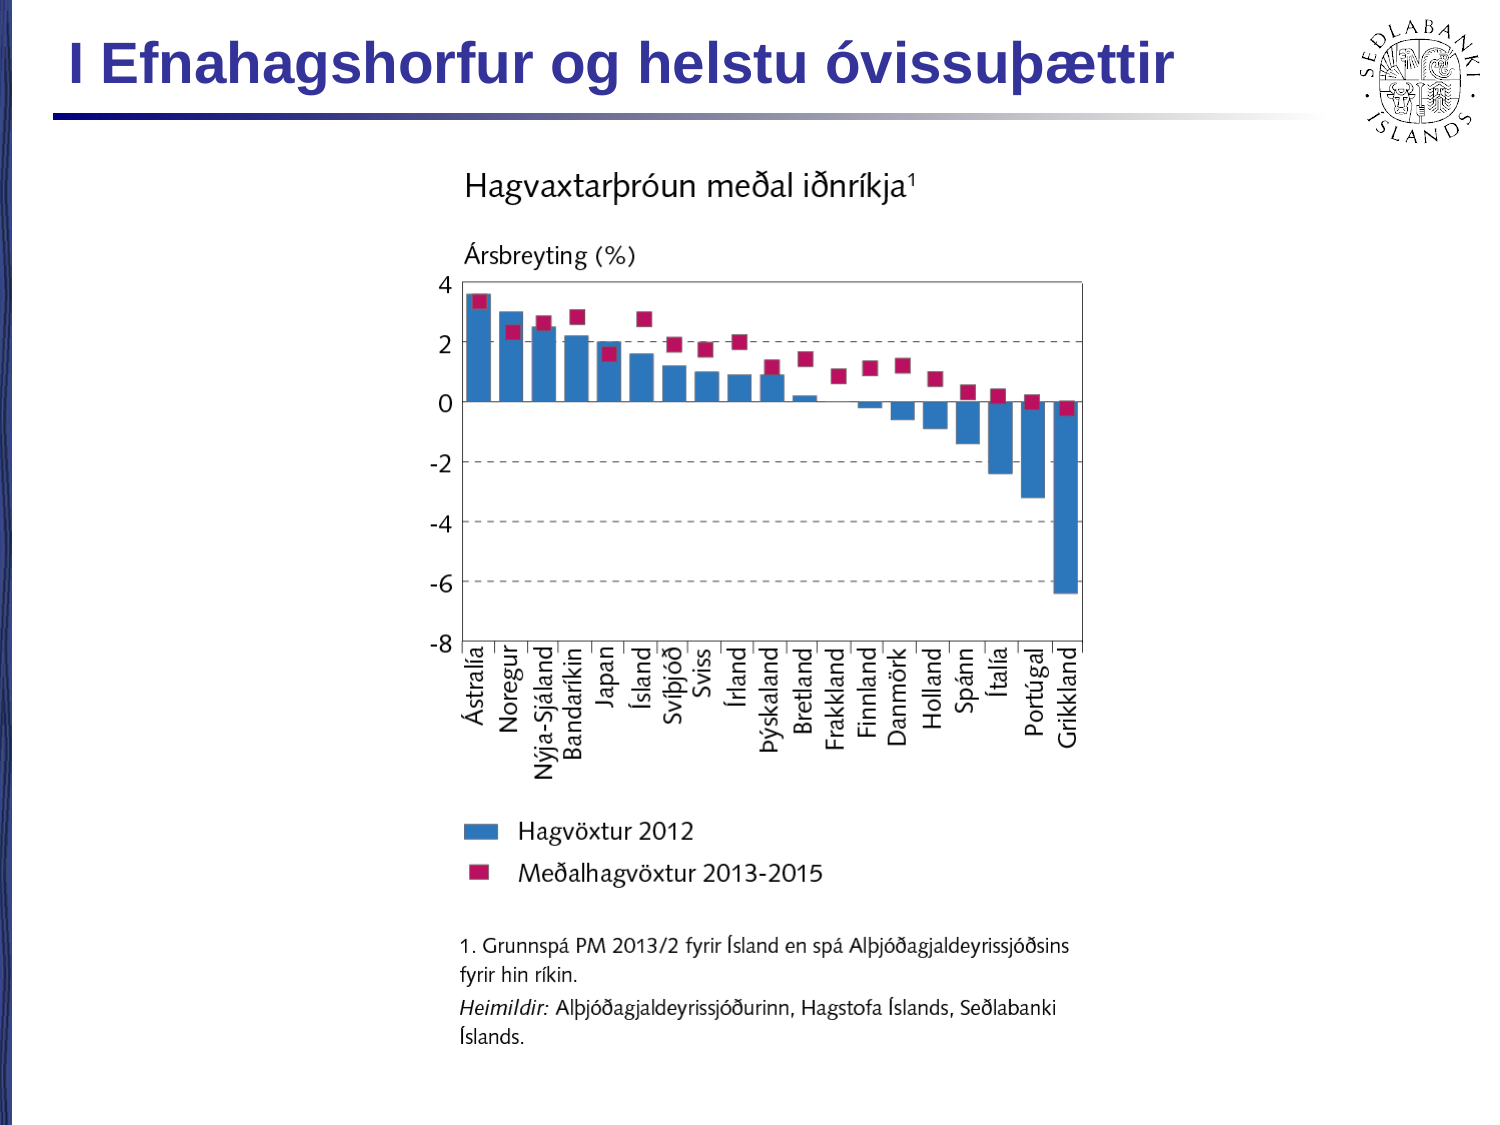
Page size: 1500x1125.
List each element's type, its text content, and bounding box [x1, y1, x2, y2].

picture [0, 0, 12, 1125]
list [429, 158, 1083, 1050]
title I Efnahagshorfur og helstu óvissuþættir [52, 10, 1330, 111]
picture [1357, 18, 1482, 149]
